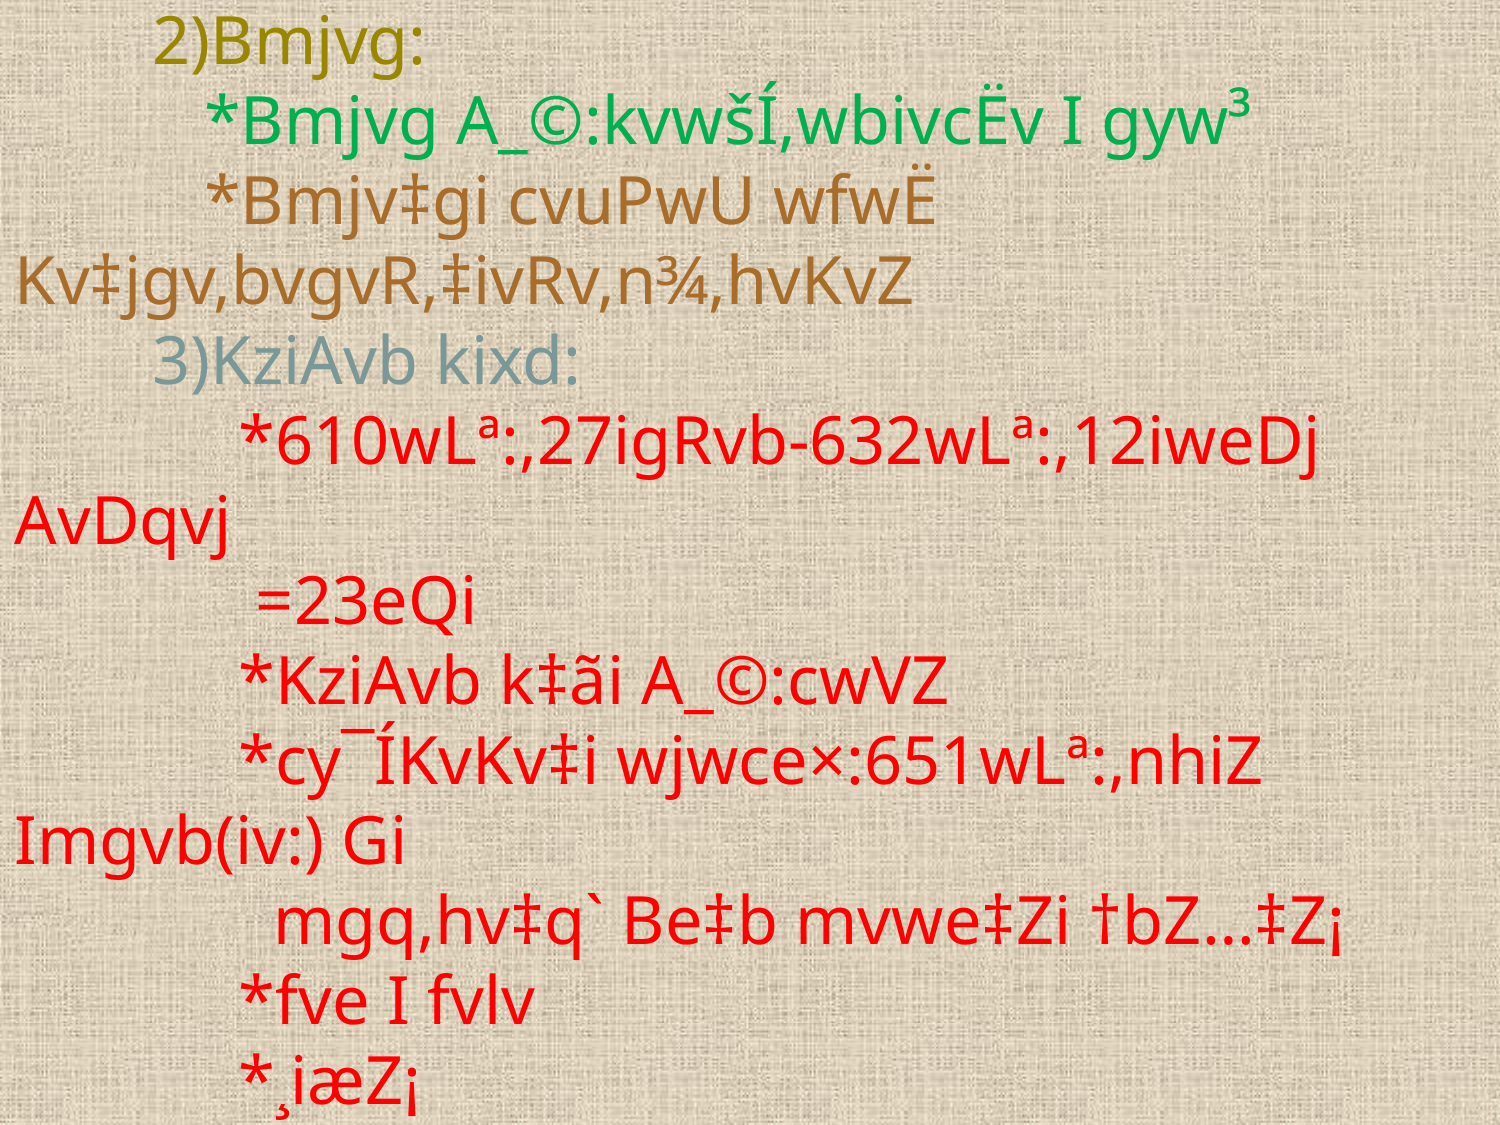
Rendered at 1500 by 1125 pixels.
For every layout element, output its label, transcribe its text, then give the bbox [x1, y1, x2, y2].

title Av‡jvP¨ welq:gnvbex (m:) Gi beyqZ jvf I cieZx© Rxeb 1)beyqZ jvf *610wLª:,27igRvb k‡e K`i ivwÎ‡Z †niv ¸nvq 2)Bmjvg: *Bmjvg A_©:kvwšÍ,wbivcËv I gyw³ *Bmjv‡gi cvuPwU wfwË Kv‡jgv,bvgvR,‡ivRv,n¾,hvKvZ 3)KziAvb kixd: *610wLª:,27igRvb-632wLª:,12iweDj AvDqvj =23eQi *KziAvb k‡ãi A_©:cwVZ *cy¯ÍKvKv‡i wjwce×:651wLª:,nhiZ Imgvb(iv:) Gi mgq,hv‡q` Be‡b mvwe‡Zi †bZ…‡Z¡ *fve I fvlv *¸iæZ¡ [0, 0, 1500, 1125]
